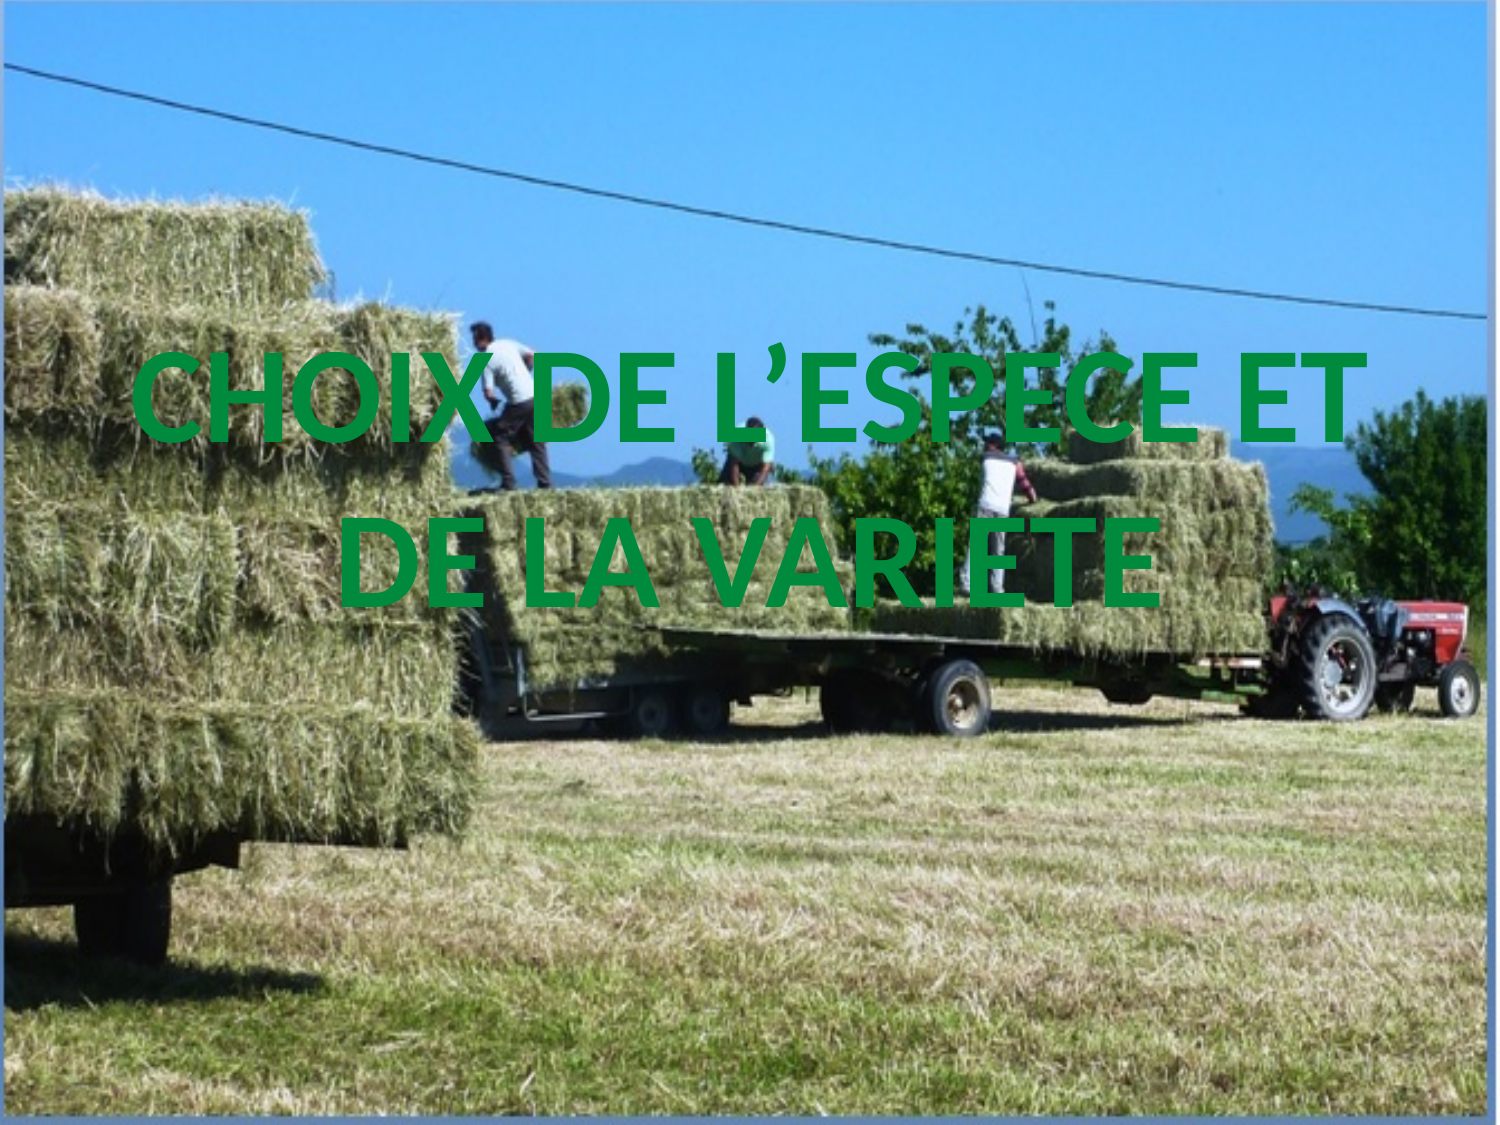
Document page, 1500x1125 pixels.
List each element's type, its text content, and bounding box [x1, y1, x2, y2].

picture [0, 0, 1500, 1125]
title CHOIX DE L’ESPECE ET DE LA VARIETE [112, 349, 1388, 591]
